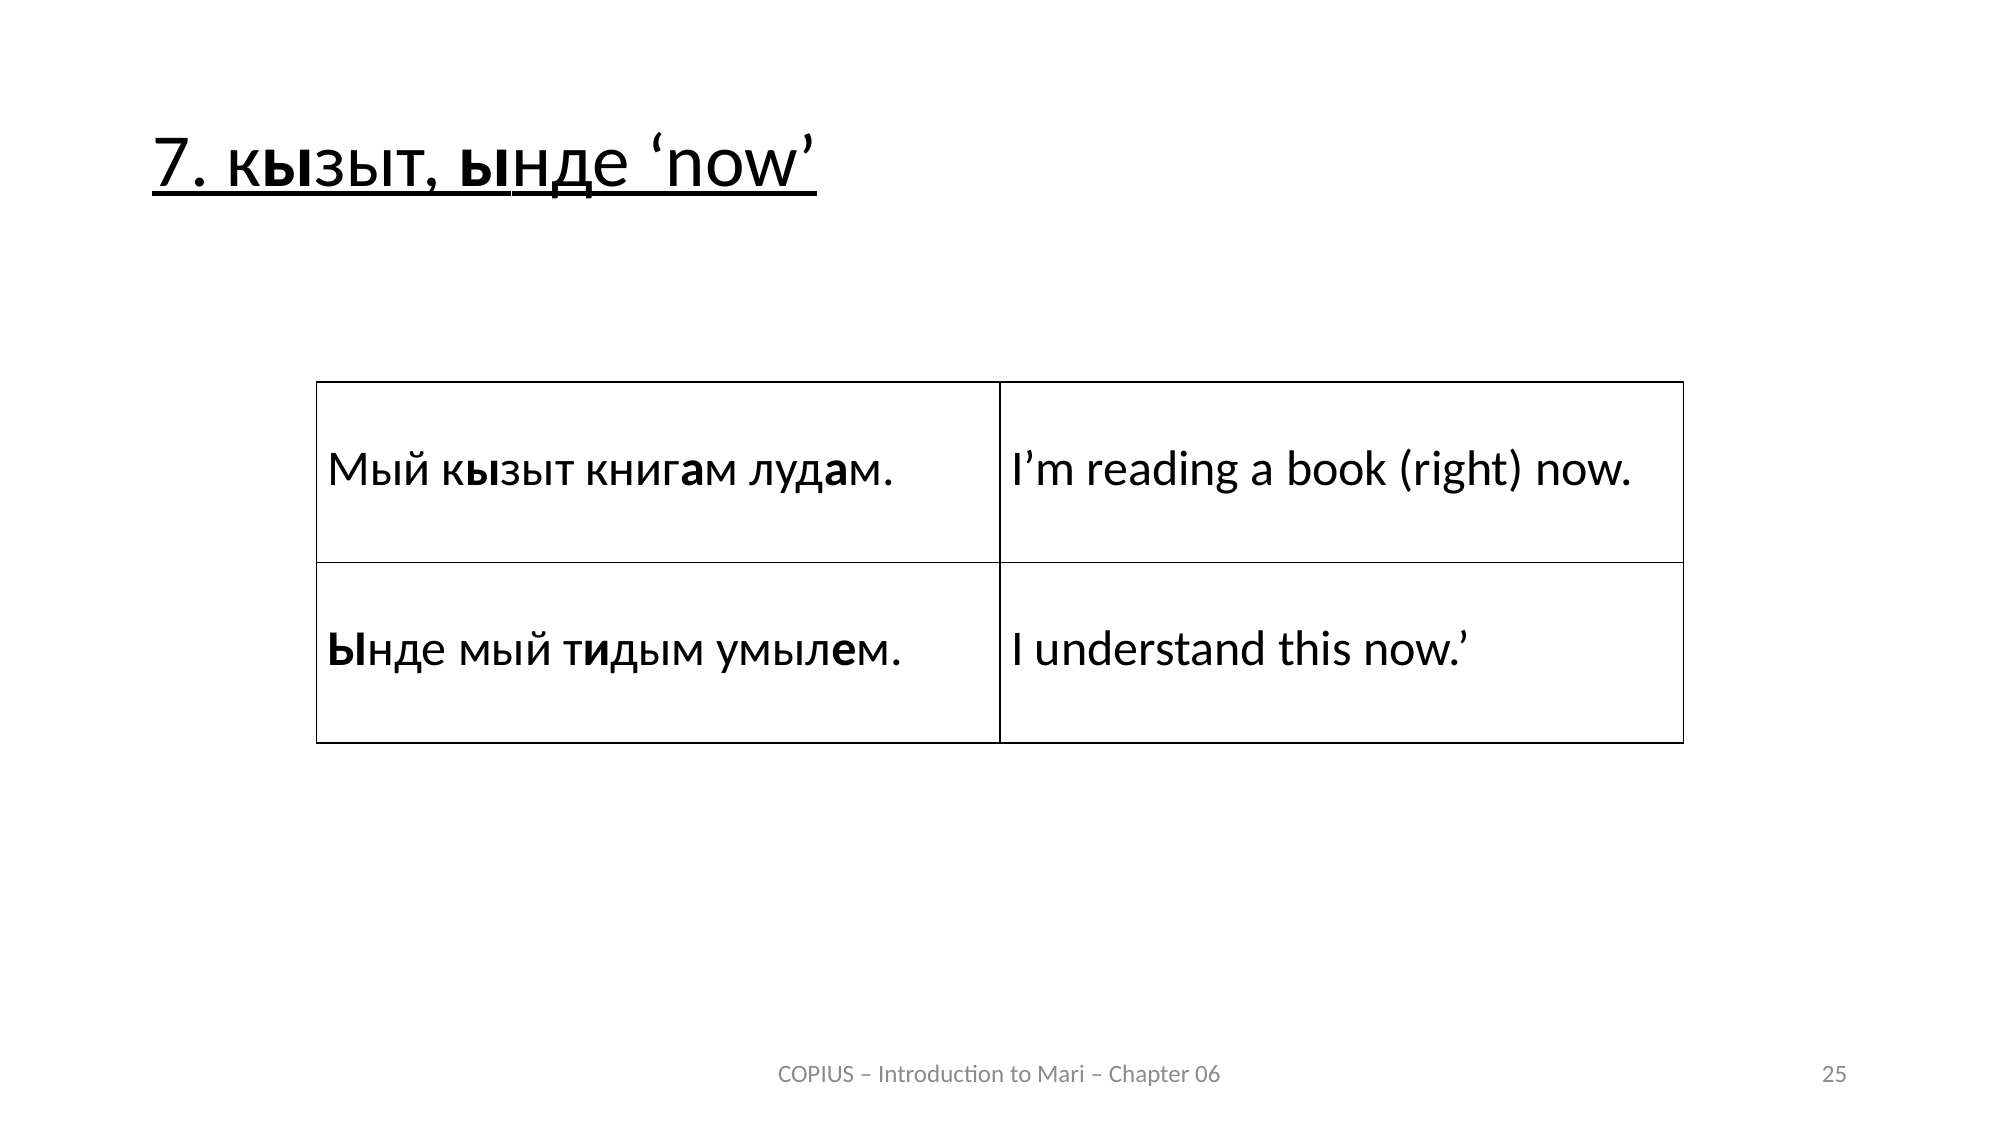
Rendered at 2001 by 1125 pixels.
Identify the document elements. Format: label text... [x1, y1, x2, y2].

table_header I’m reading a book (right) now. [1001, 383, 1683, 562]
list 7. кызыт, ынде ‘now’ [137, 113, 1863, 974]
table_cell Ынде мый тидым умылем. [317, 563, 999, 742]
table_cell I understand this now.’ [1001, 563, 1683, 742]
footer COPIUS – Introduction to Mari – Chapter 06 [662, 1042, 1338, 1103]
table_header Мый кызыт книгам лудам. [317, 383, 999, 562]
slide_number 25 [1412, 1042, 1863, 1103]
